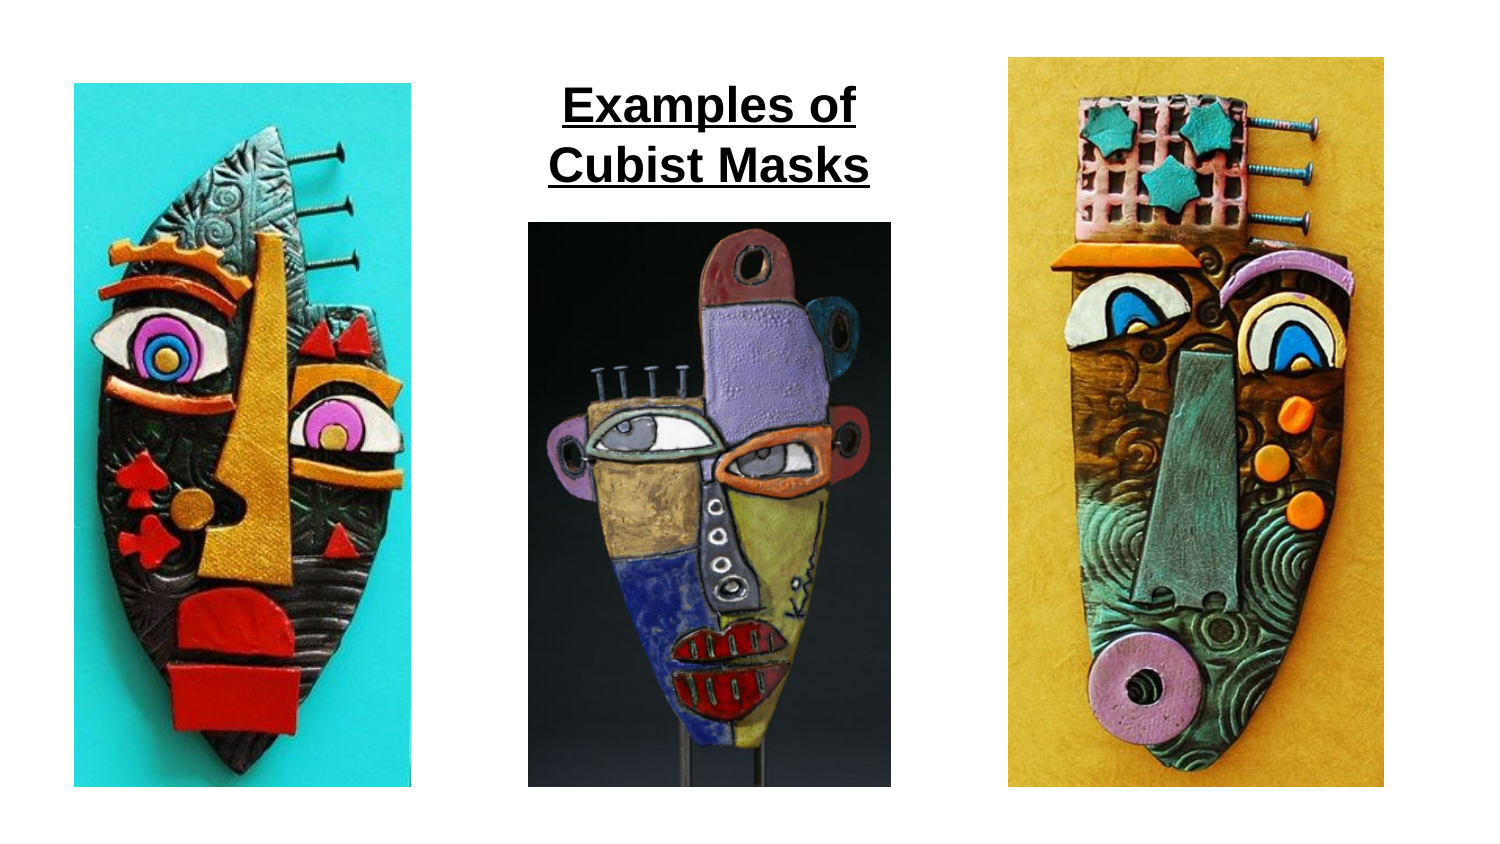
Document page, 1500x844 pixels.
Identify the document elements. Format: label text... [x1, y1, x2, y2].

text_box Examples of Cubist Masks [471, 57, 948, 231]
picture [1007, 57, 1384, 787]
picture [528, 222, 891, 787]
picture [74, 82, 411, 787]
